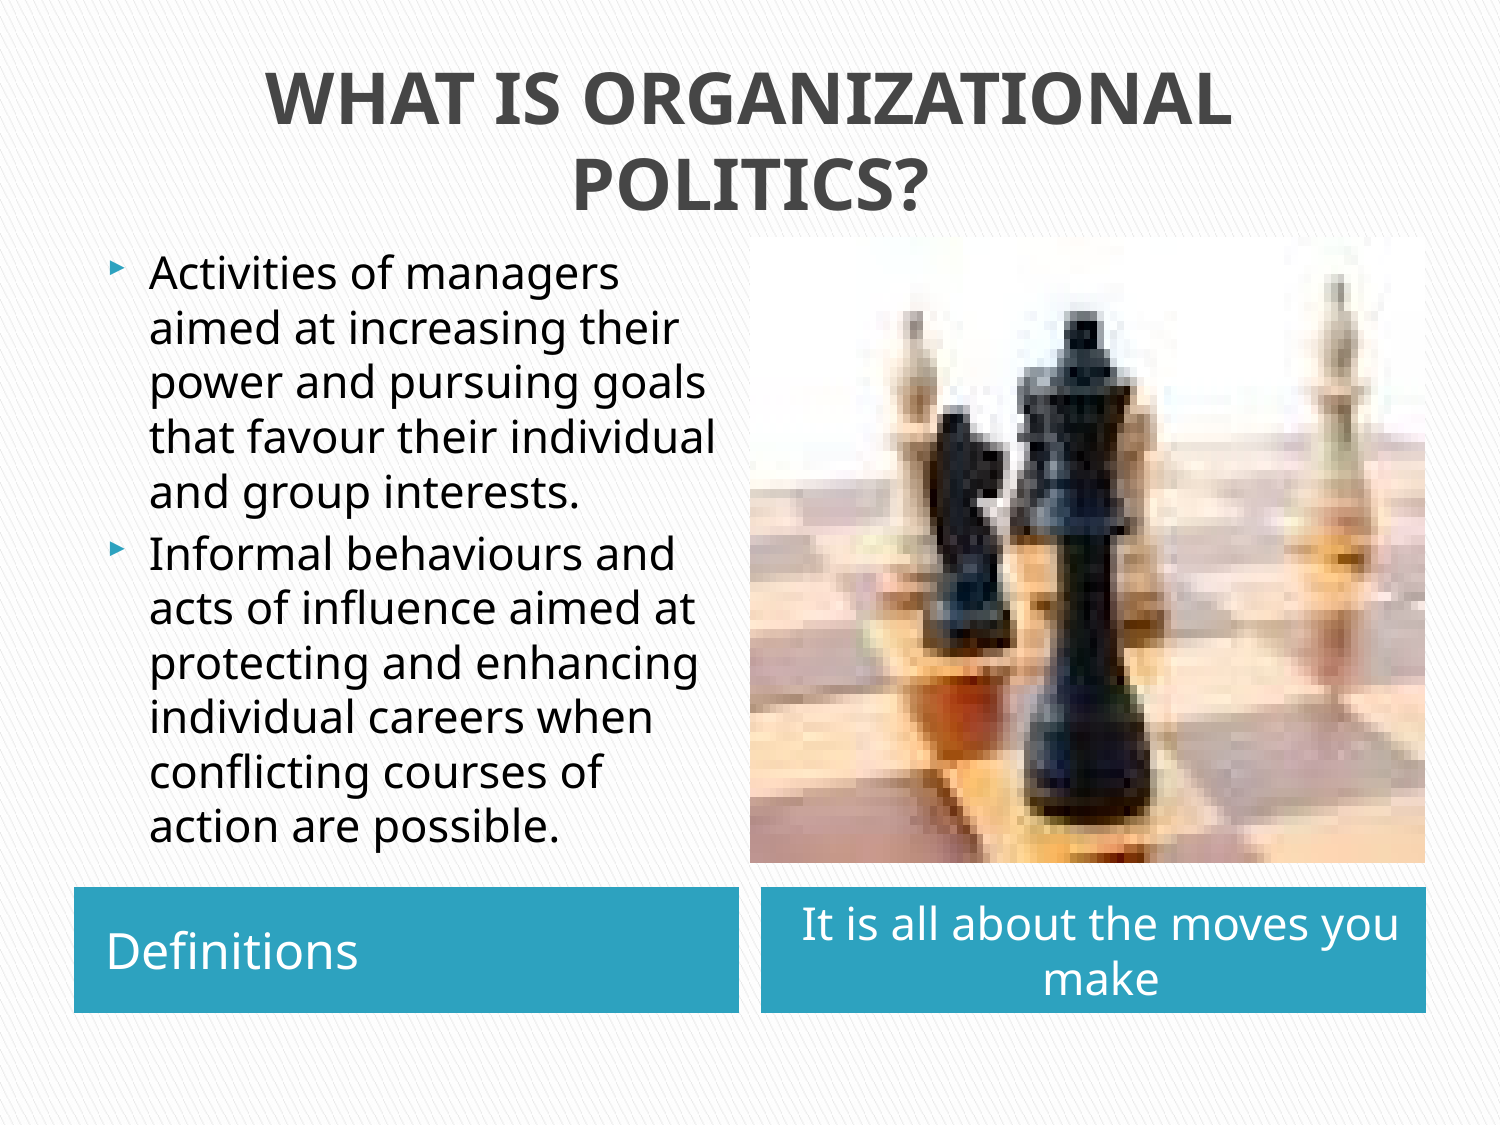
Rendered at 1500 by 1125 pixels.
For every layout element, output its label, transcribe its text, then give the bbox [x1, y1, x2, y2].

list Definitions [74, 887, 739, 1013]
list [749, 237, 1426, 863]
list It is all about the moves you make [761, 887, 1426, 1013]
list Activities of managers aimed at increasing their power and pursuing goals that favour their individual and group interests. Informal behaviours and acts of influence aimed at protecting and enhancing individual careers when conflicting courses of action are possible. [75, 236, 738, 884]
title WHAT IS ORGANIZATIONAL POLITICS? [75, 44, 1425, 233]
